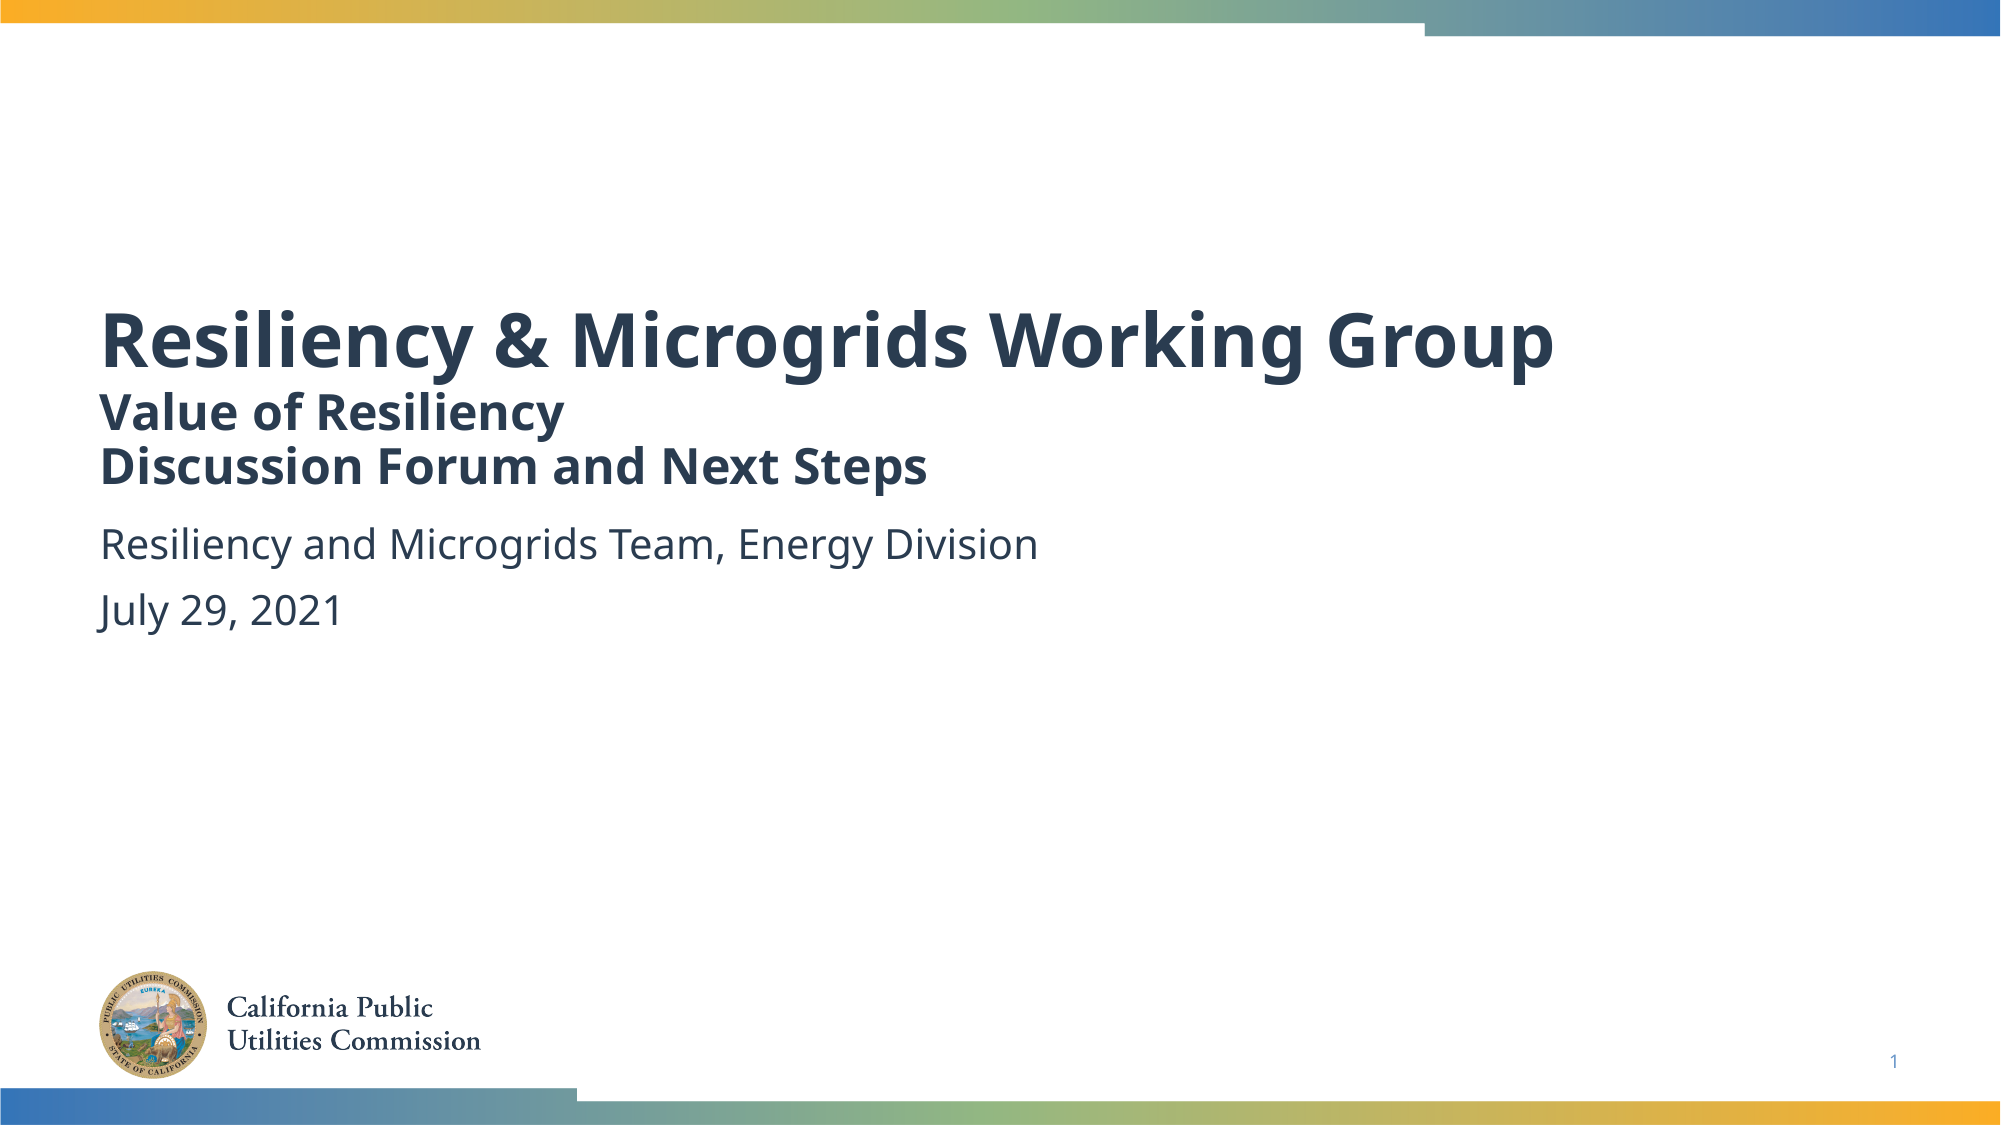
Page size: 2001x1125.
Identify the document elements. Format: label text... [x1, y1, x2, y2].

slide_number 1 [1837, 1050, 1900, 1080]
picture [0, 0, 2001, 1125]
subtitle Resiliency and Microgrids Team, Energy Division July 29, 2021 [99, 523, 1675, 795]
title Resiliency & Microgrids Working Group Value of Resiliency Discussion Forum and Next Steps [99, 116, 1853, 495]
